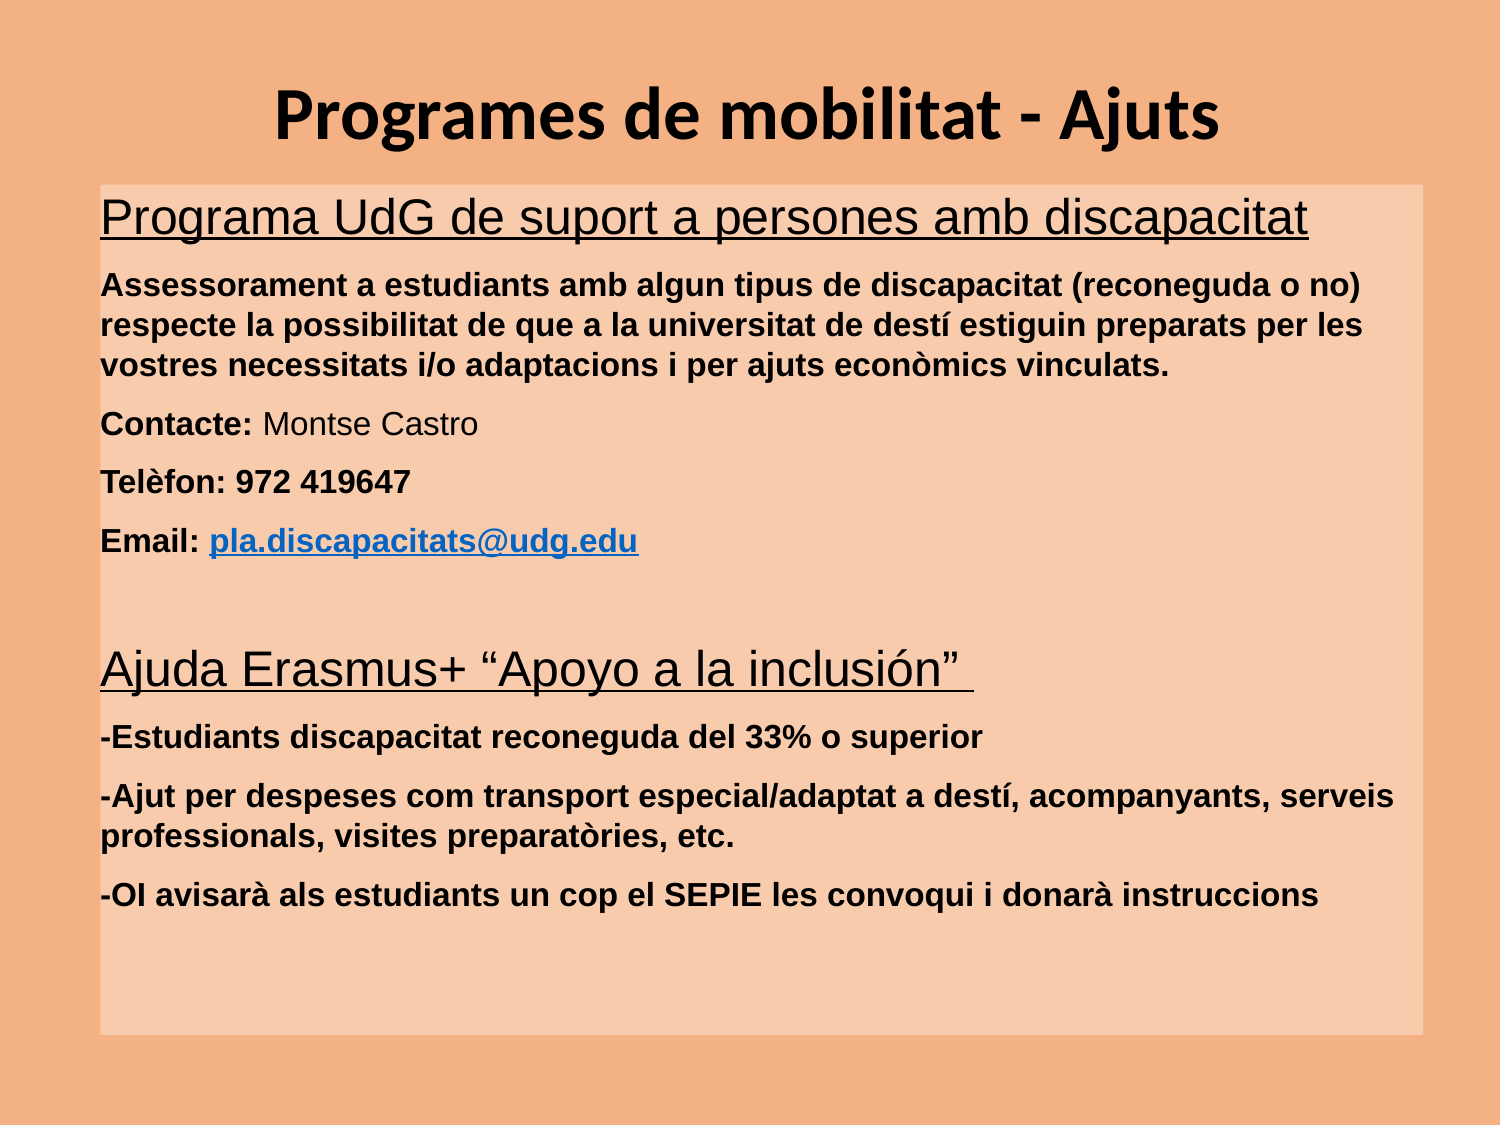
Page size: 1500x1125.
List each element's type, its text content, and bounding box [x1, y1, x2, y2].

text_box Programa UdG de suport a persones amb discapacitat Assessorament a estudiants amb algun tipus de discapacitat (reconeguda o no) respecte la possibilitat de que a la universitat de destí estiguin preparats per les vostres necessitats i/o adaptacions i per ajuts econòmics vinculats. Contacte: Montse Castro Telèfon: 972 419647 Email: pla.discapacitats@udg.edu Ajuda Erasmus+ “Apoyo a la inclusión” -Estudiants discapacitat reconeguda del 33% o superior -Ajut per despeses com transport especial/adaptat a destí, acompanyants, serveis professionals, visites preparatòries, etc. -OI avisarà als estudiants un cop el SEPIE les convoqui i donarà instruccions [100, 184, 1424, 1035]
text_box Programes de mobilitat - Ajuts [49, 67, 1447, 174]
